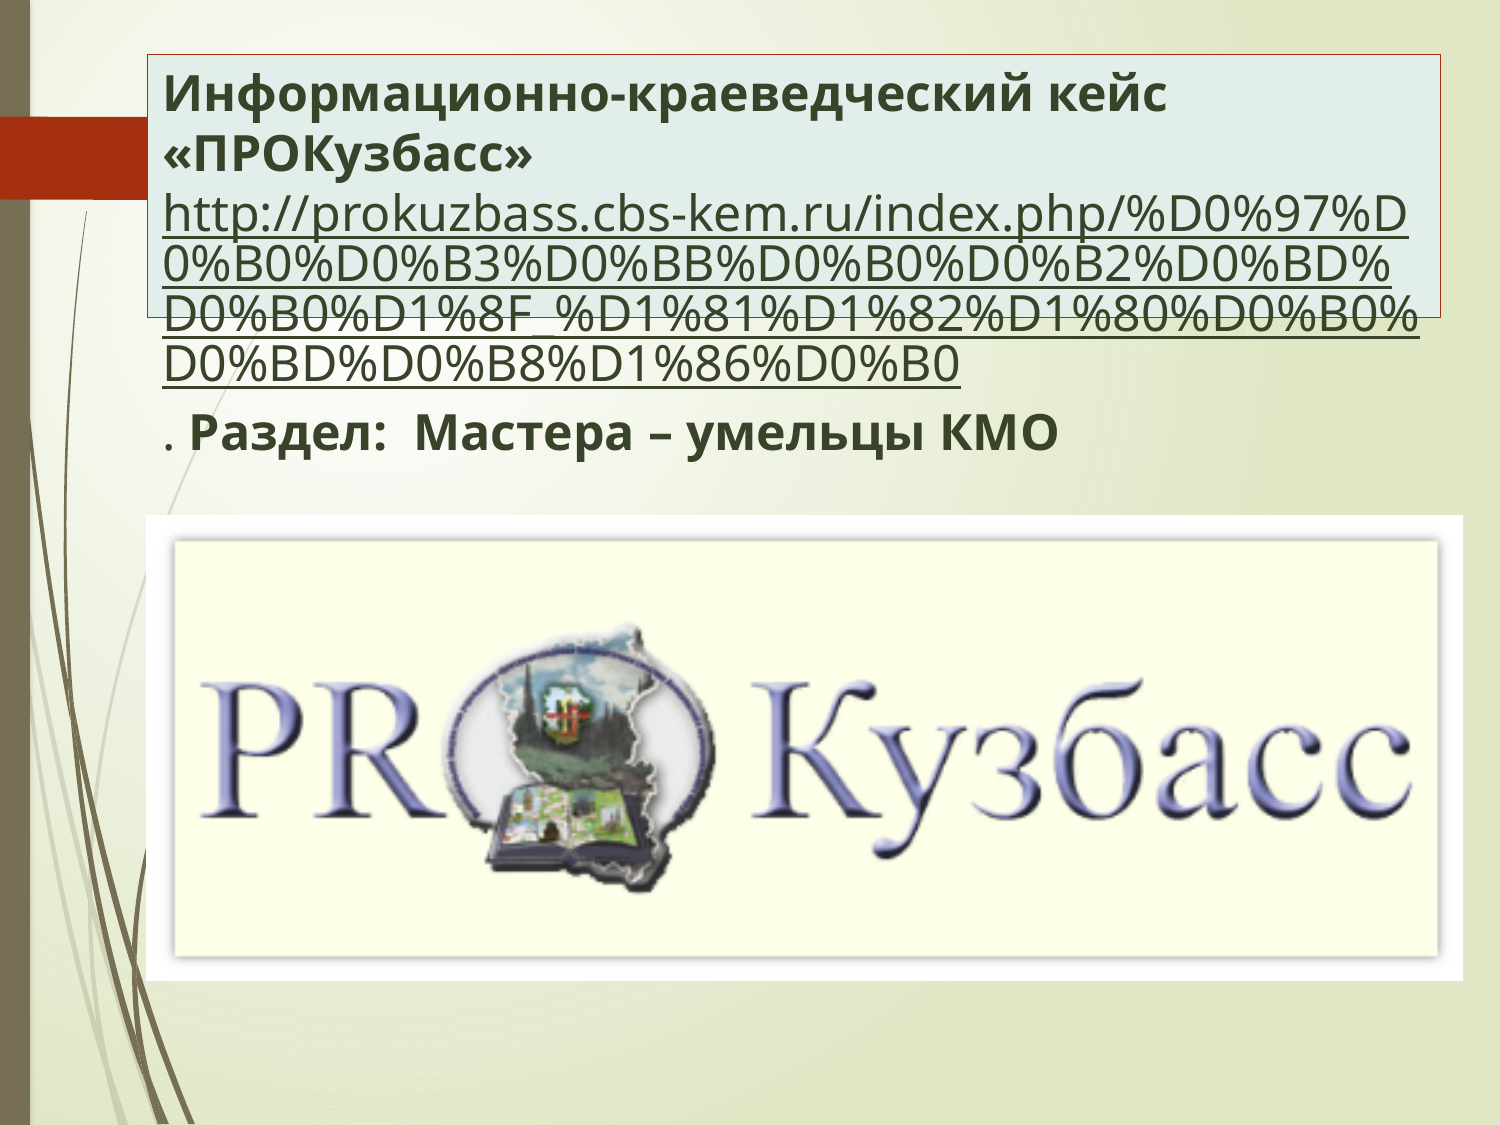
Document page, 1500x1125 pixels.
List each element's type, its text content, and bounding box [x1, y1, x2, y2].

picture [145, 514, 1464, 981]
text_box Информационно-краеведческий кейс «ПРОКузбасс» http://prokuzbass.cbs-kem.ru/index.php/%D0%97%D0%B0%D0%B3%D0%BB%D0%B0%D0%B2%D0%BD%D0%B0%D1%8F_%D1%81%D1%82%D1%80%D0%B0%D0%BD%D0%B8%D1%86%D0%B0. Раздел: Мастера – умельцы КМО [147, 54, 1441, 318]
